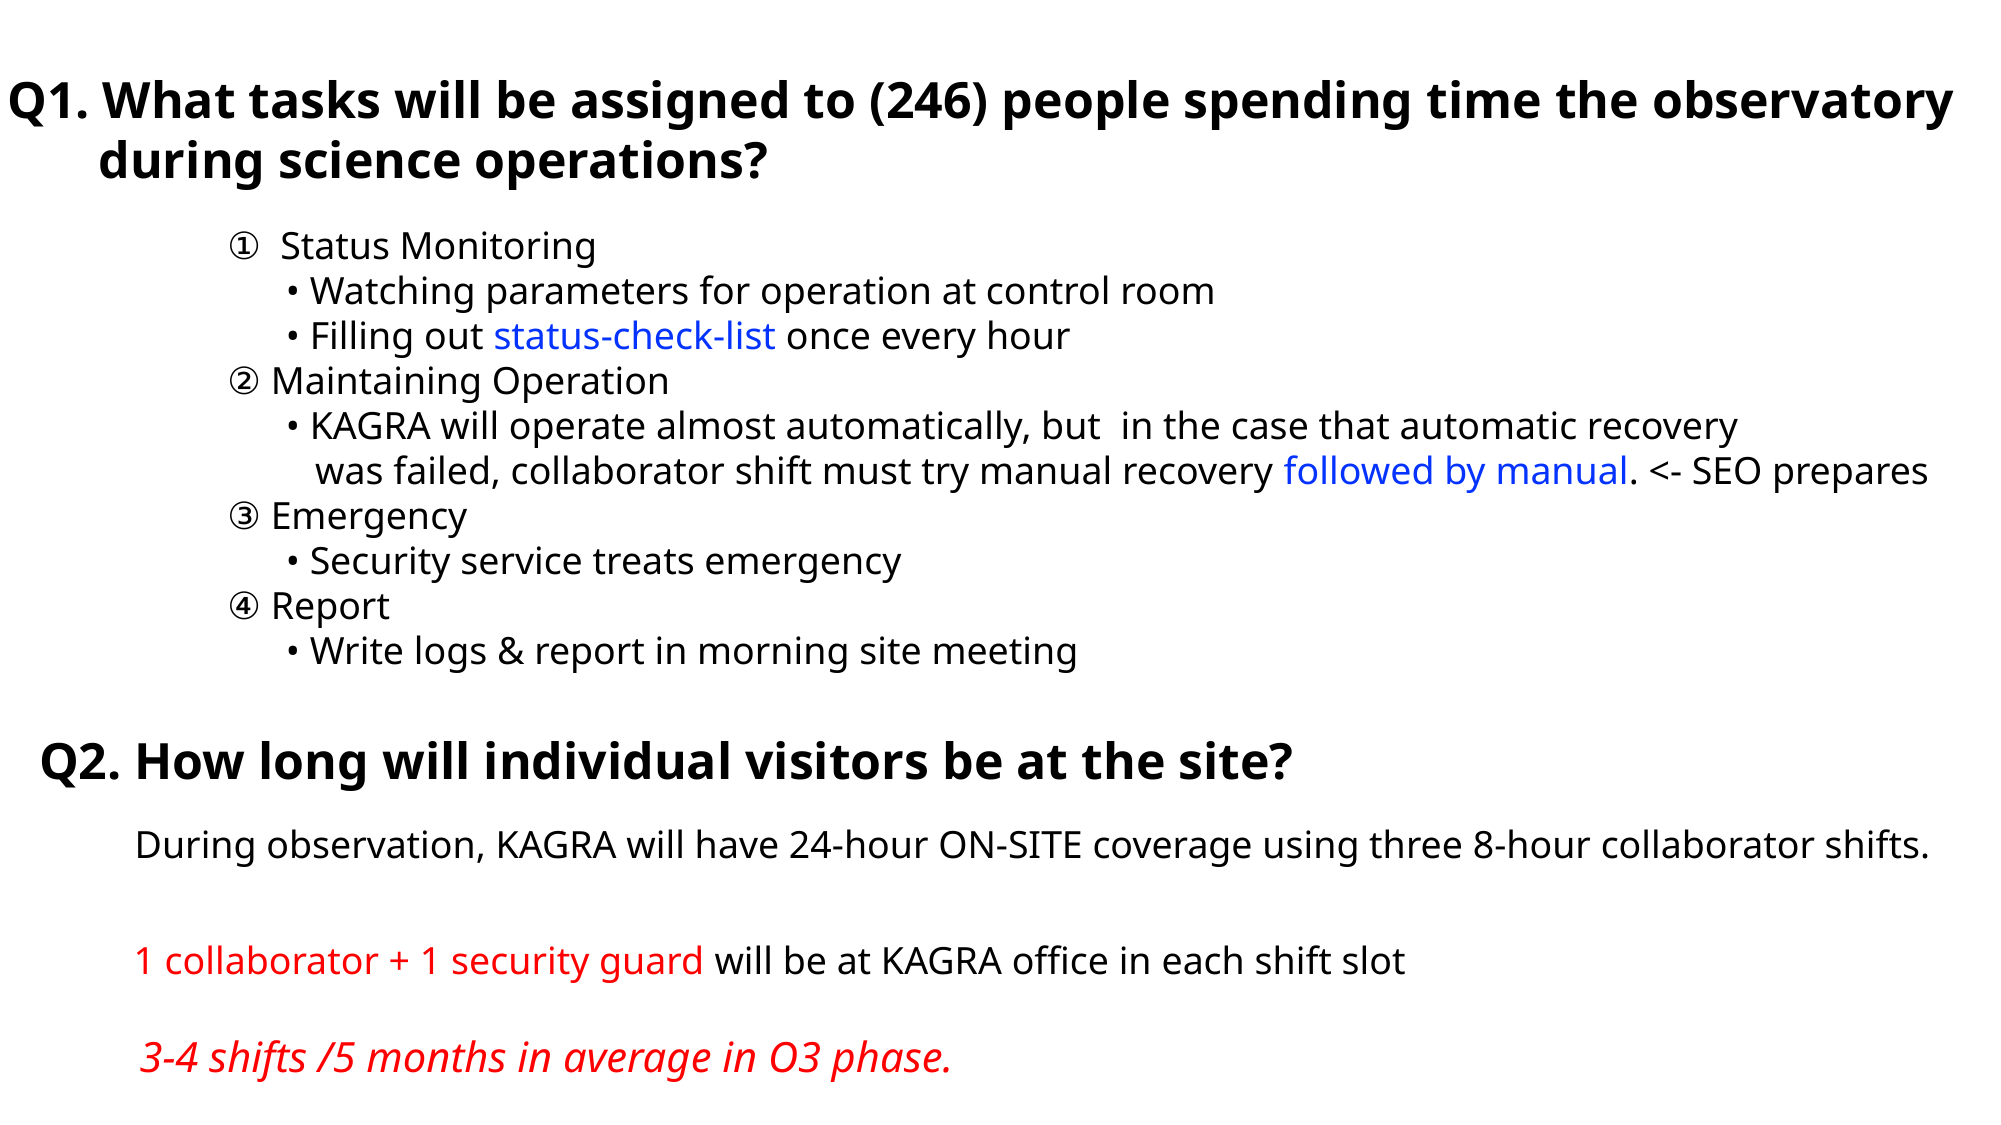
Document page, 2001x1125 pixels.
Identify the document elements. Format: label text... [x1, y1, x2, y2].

text_box 1 collaborator + 1 security guard will be at KAGRA office in each shift slot [118, 930, 1422, 990]
text_box ① Status Monitoring • Watching parameters for operation at control room • Filling out status-check-list once every hour ② Maintaining Operation • KAGRA will operate almost automatically, but in the case that automatic recovery was failed, collaborator shift must try manual recovery followed by manual. <- SEO prepares ③ Emergency • Security service treats emergency ④ Report • Write logs & report in morning site meeting [212, 214, 1945, 680]
text_box During observation, KAGRA will have 24-hour ON-SITE coverage using three 8-hour collaborator shifts. [119, 813, 1957, 874]
text_box Q1. What tasks will be assigned to (246) people spending time the observatory during science operations? [0, 61, 1984, 197]
text_box Q2. How long will individual visitors be at the site? [24, 721, 1322, 797]
text_box 3-4 shifts /5 months in average in O3 phase. [124, 1023, 969, 1088]
